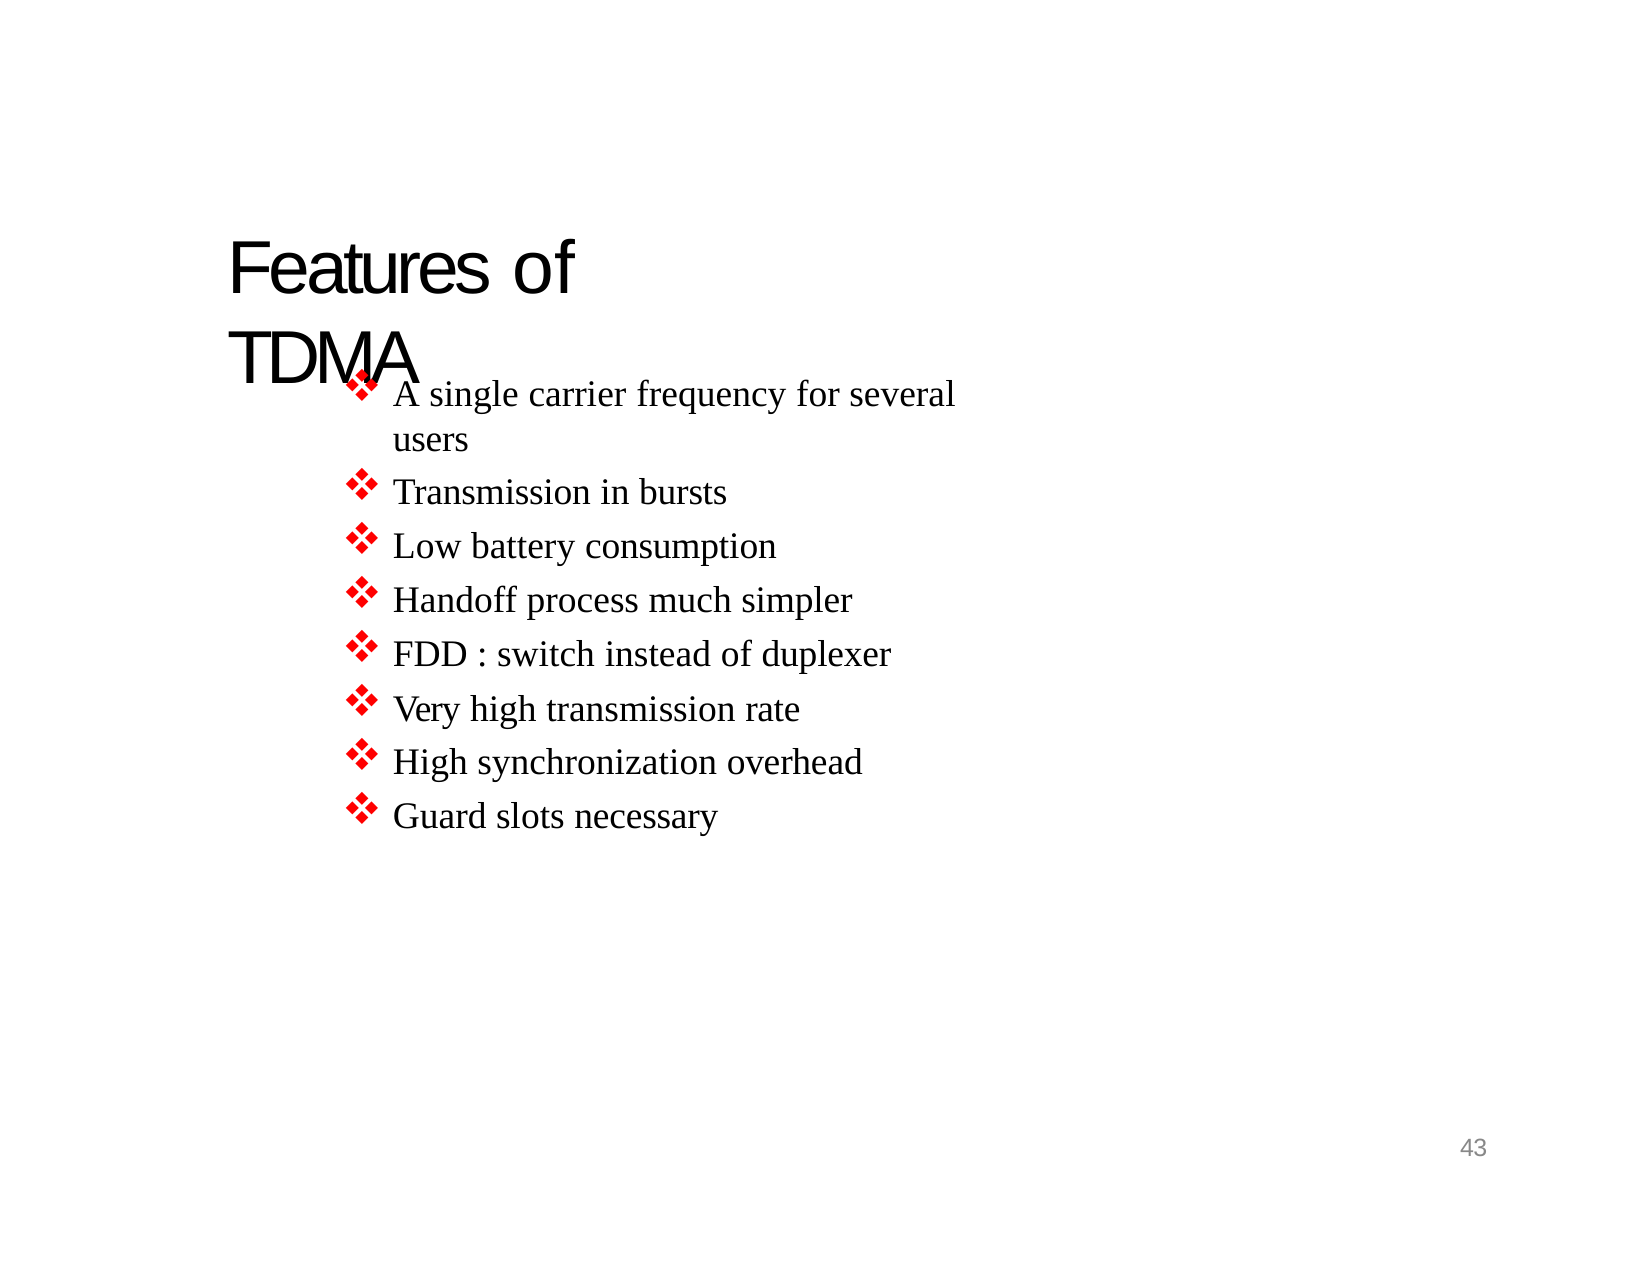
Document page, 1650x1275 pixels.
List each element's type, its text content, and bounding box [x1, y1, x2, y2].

title Features of TDMA [225, 216, 778, 432]
text_box A single carrier frequency for several users Transmission in bursts Low battery consumption Handoff process much simpler FDD : switch instead of duplexer Very high transmission rate High synchronization overhead Guard slots necessary [340, 366, 1041, 837]
slide_number 43 [1441, 1120, 1494, 1275]
